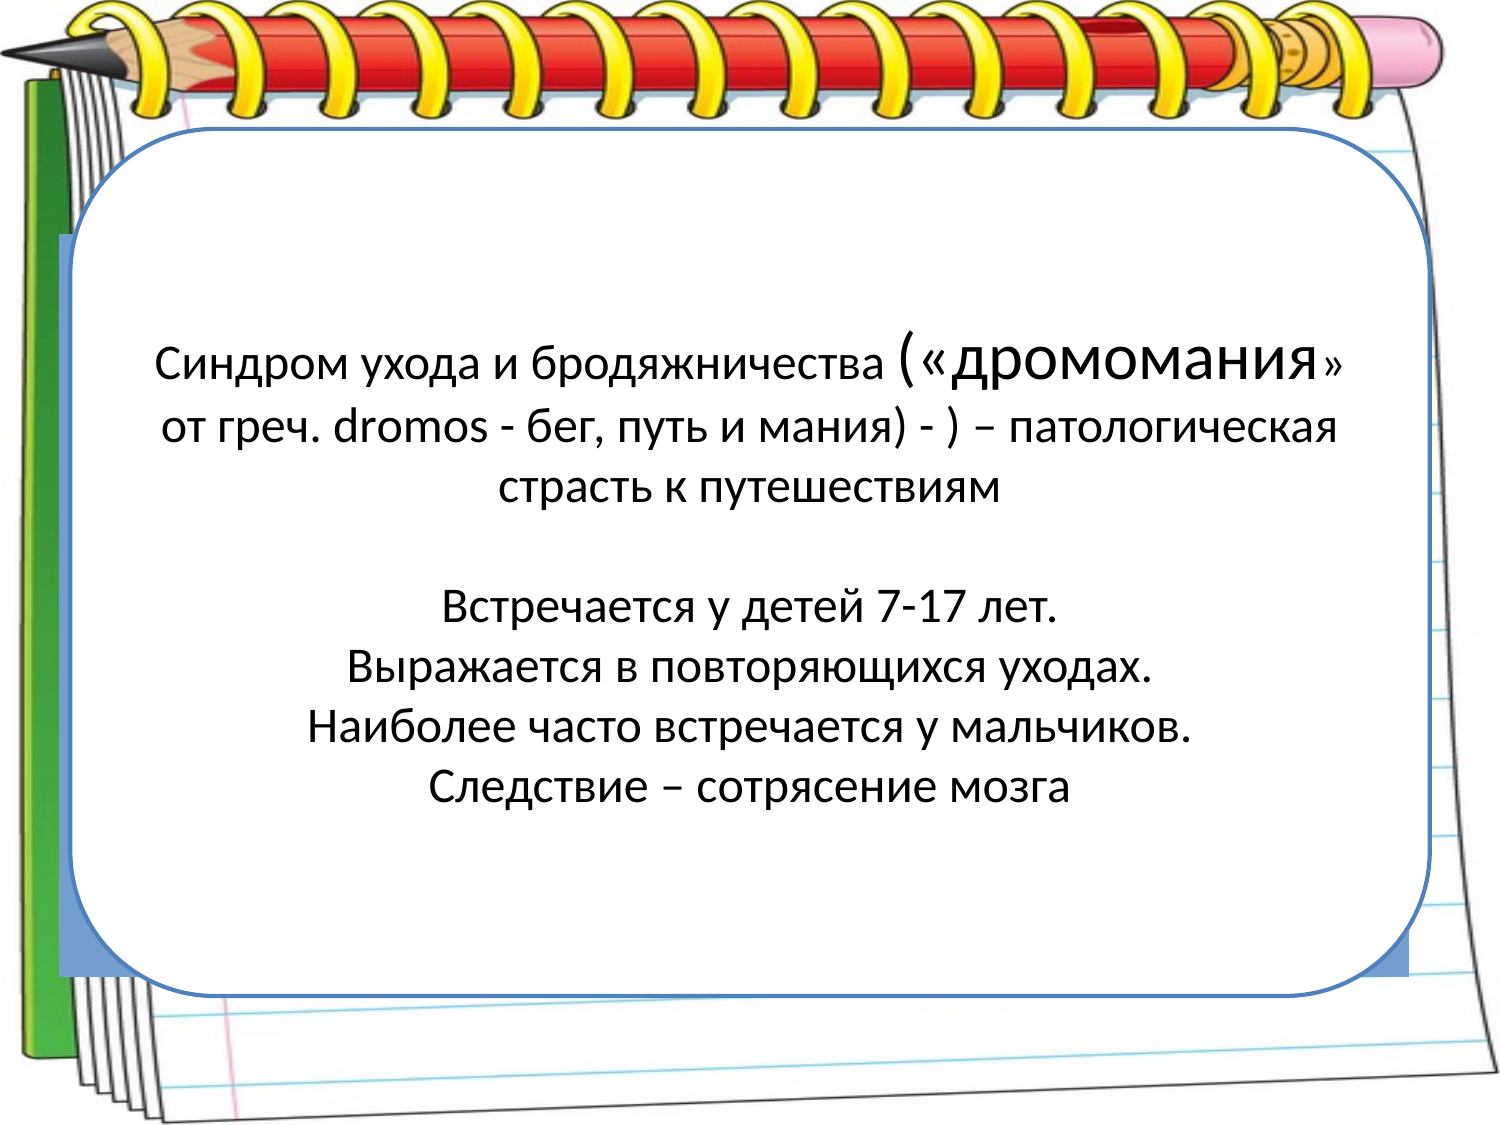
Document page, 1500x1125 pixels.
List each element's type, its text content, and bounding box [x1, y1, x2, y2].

picture [0, 0, 1500, 1125]
text_box Синдром ухода и бродяжничества («дромомания» от греч. drоmos - бег, путь и мания) - ) – патологическая страсть к путешествиям Встречается у детей 7-17 лет. Выражается в повторяющихся уходах. Наиболее часто встречается у мальчиков. Следствие – сотрясение мозга [68, 126, 1432, 999]
